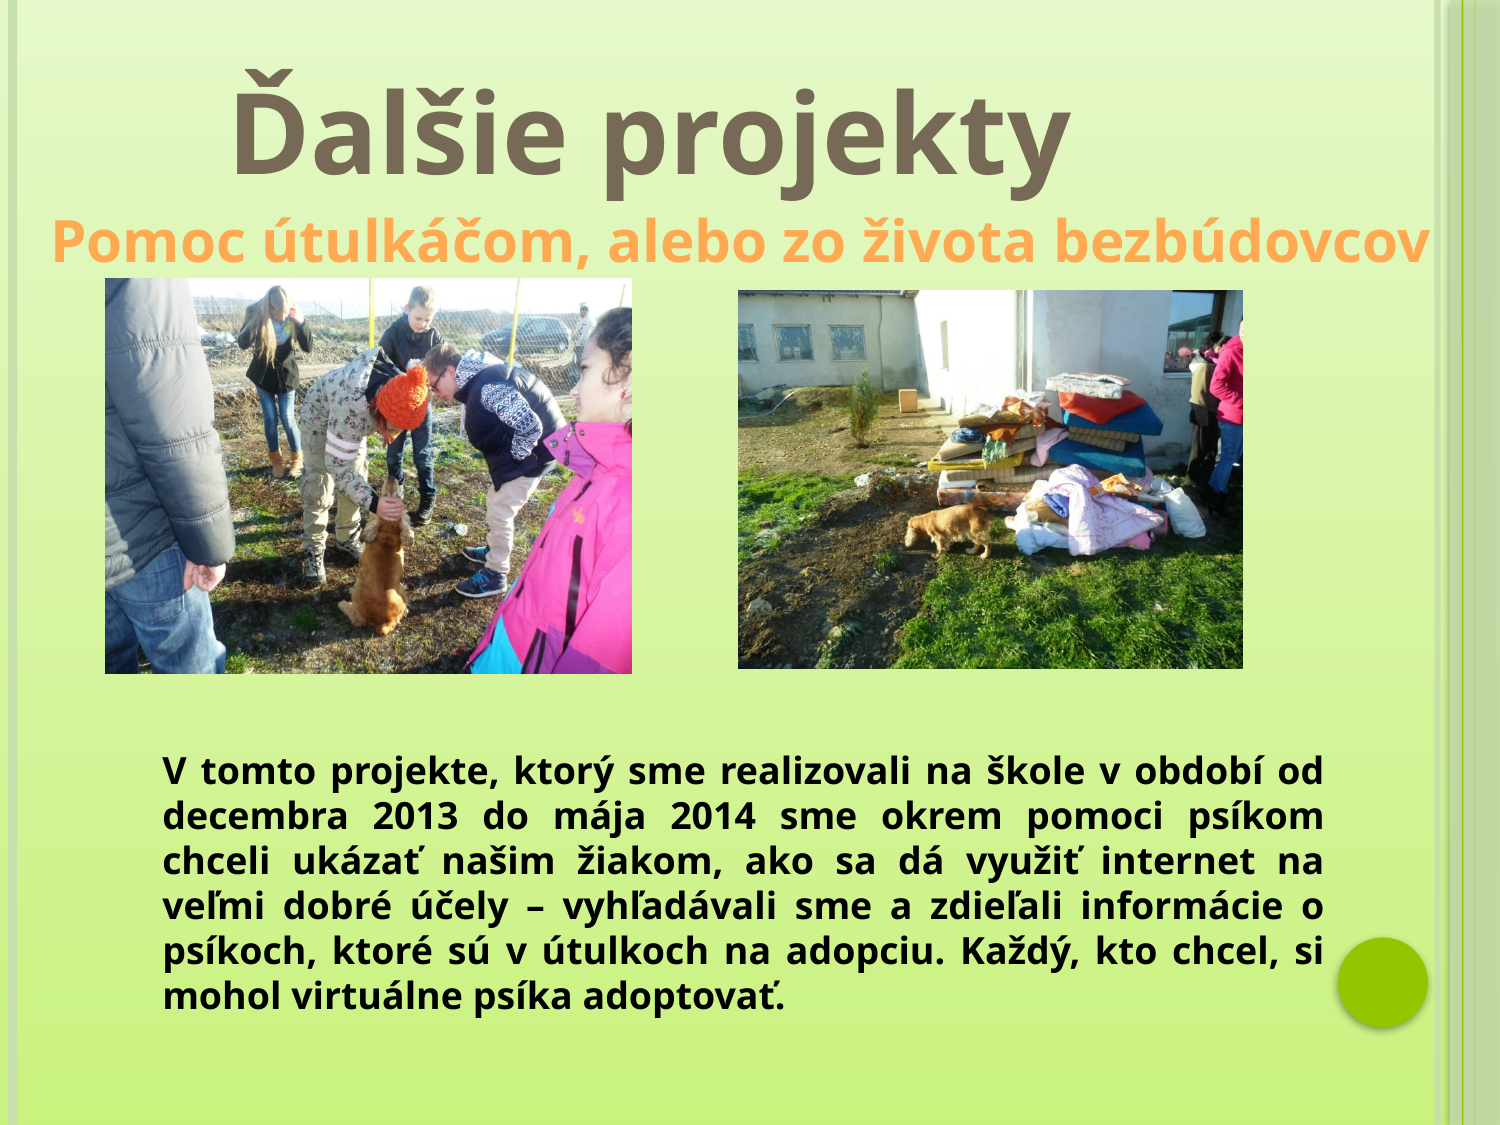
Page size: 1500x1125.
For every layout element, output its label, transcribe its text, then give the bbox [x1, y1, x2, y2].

picture [737, 290, 1243, 670]
text_box V tomto projekte, ktorý sme realizovali na škole v období od decembra 2013 do mája 2014 sme okrem pomoci psíkom chceli ukázať našim žiakom, ako sa dá využiť internet na veľmi dobré účely – vyhľadávali sme a zdieľali informácie o psíkoch, ktoré sú v útulkoch na adopciu. Každý, kto chcel, si mohol virtuálne psíka adoptovať. [147, 739, 1341, 1025]
text_box Pomoc útulkáčom, alebo zo života bezbúdovcov [35, 196, 1446, 282]
picture [104, 278, 633, 675]
text_box Ďalšie projekty [212, 54, 1088, 196]
